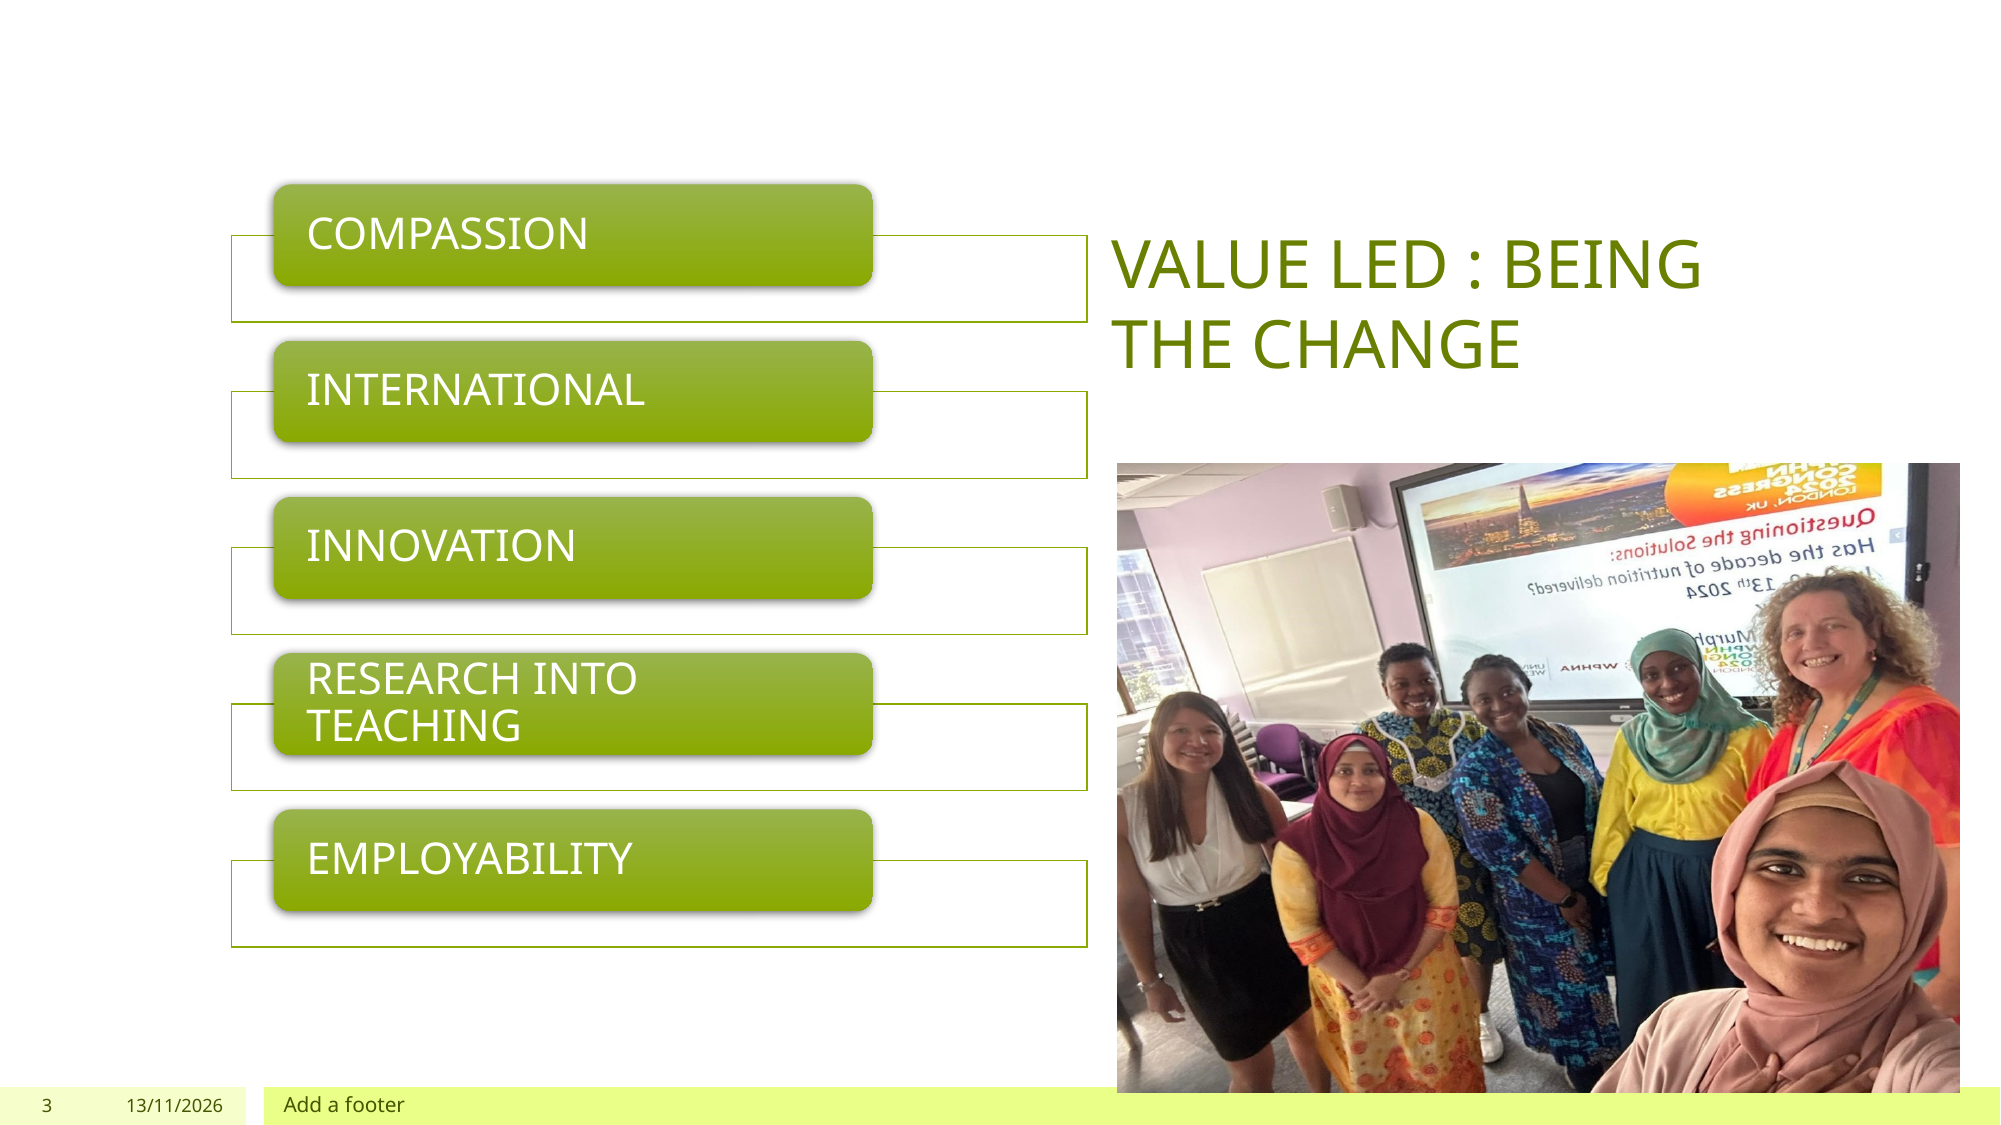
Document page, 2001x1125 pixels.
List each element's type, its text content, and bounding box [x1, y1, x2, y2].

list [231, 150, 1088, 982]
title VALUE LED : BEING THE CHANGE [1096, 150, 1778, 390]
slide_number 3 [0, 1087, 68, 1125]
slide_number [74, 1087, 239, 1125]
footer Add a footer [268, 1087, 1769, 1125]
picture [1117, 463, 1960, 1093]
